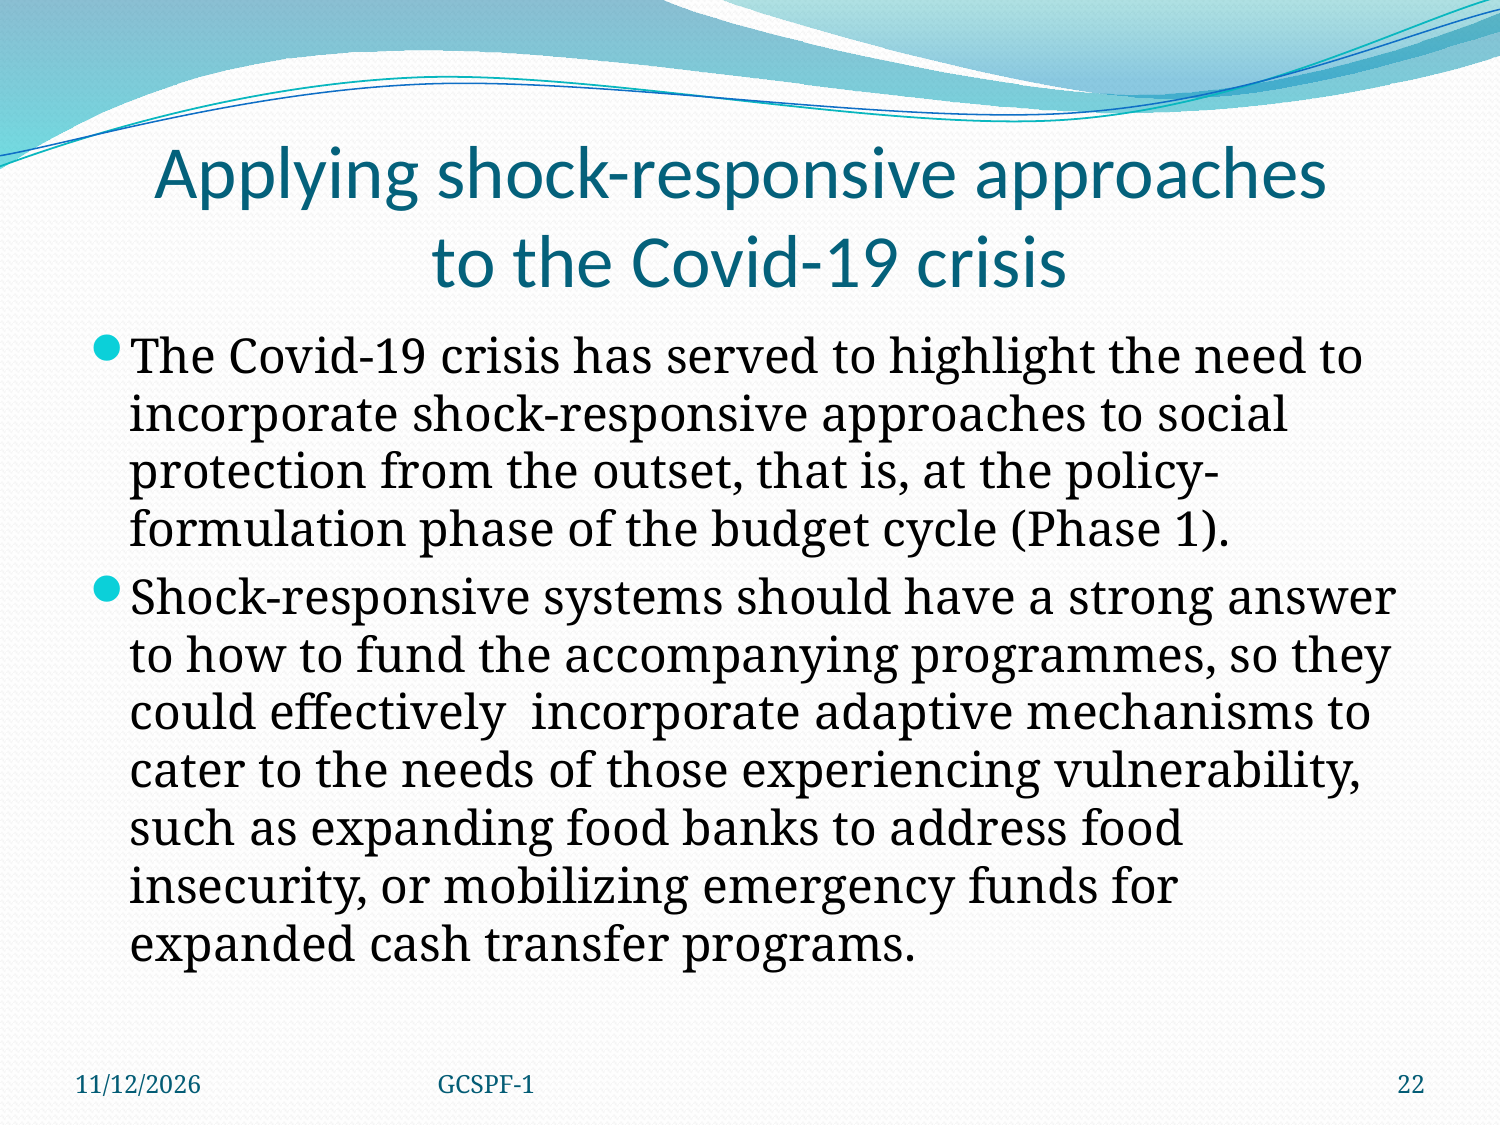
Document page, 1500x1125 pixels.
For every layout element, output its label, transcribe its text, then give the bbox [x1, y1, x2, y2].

title Applying shock-responsive approaches to the Covid-19 crisis [75, 115, 1425, 303]
list The Covid-19 crisis has served to highlight the need to incorporate shock-responsive approaches to social protection from the outset, that is, at the policy-formulation phase of the budget cycle (Phase 1). Shock-responsive systems should have a strong answer to how to fund the accompanying programmes, so they could effectively incorporate adaptive mechanisms to cater to the needs of those experiencing vulnerability, such as expanding food banks to address food insecurity, or mobilizing emergency funds for expanded cash transfer programs. [75, 317, 1425, 1038]
slide_number 22 [1299, 1042, 1425, 1103]
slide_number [75, 1042, 425, 1103]
footer GCSPF-1 [437, 1042, 988, 1103]
